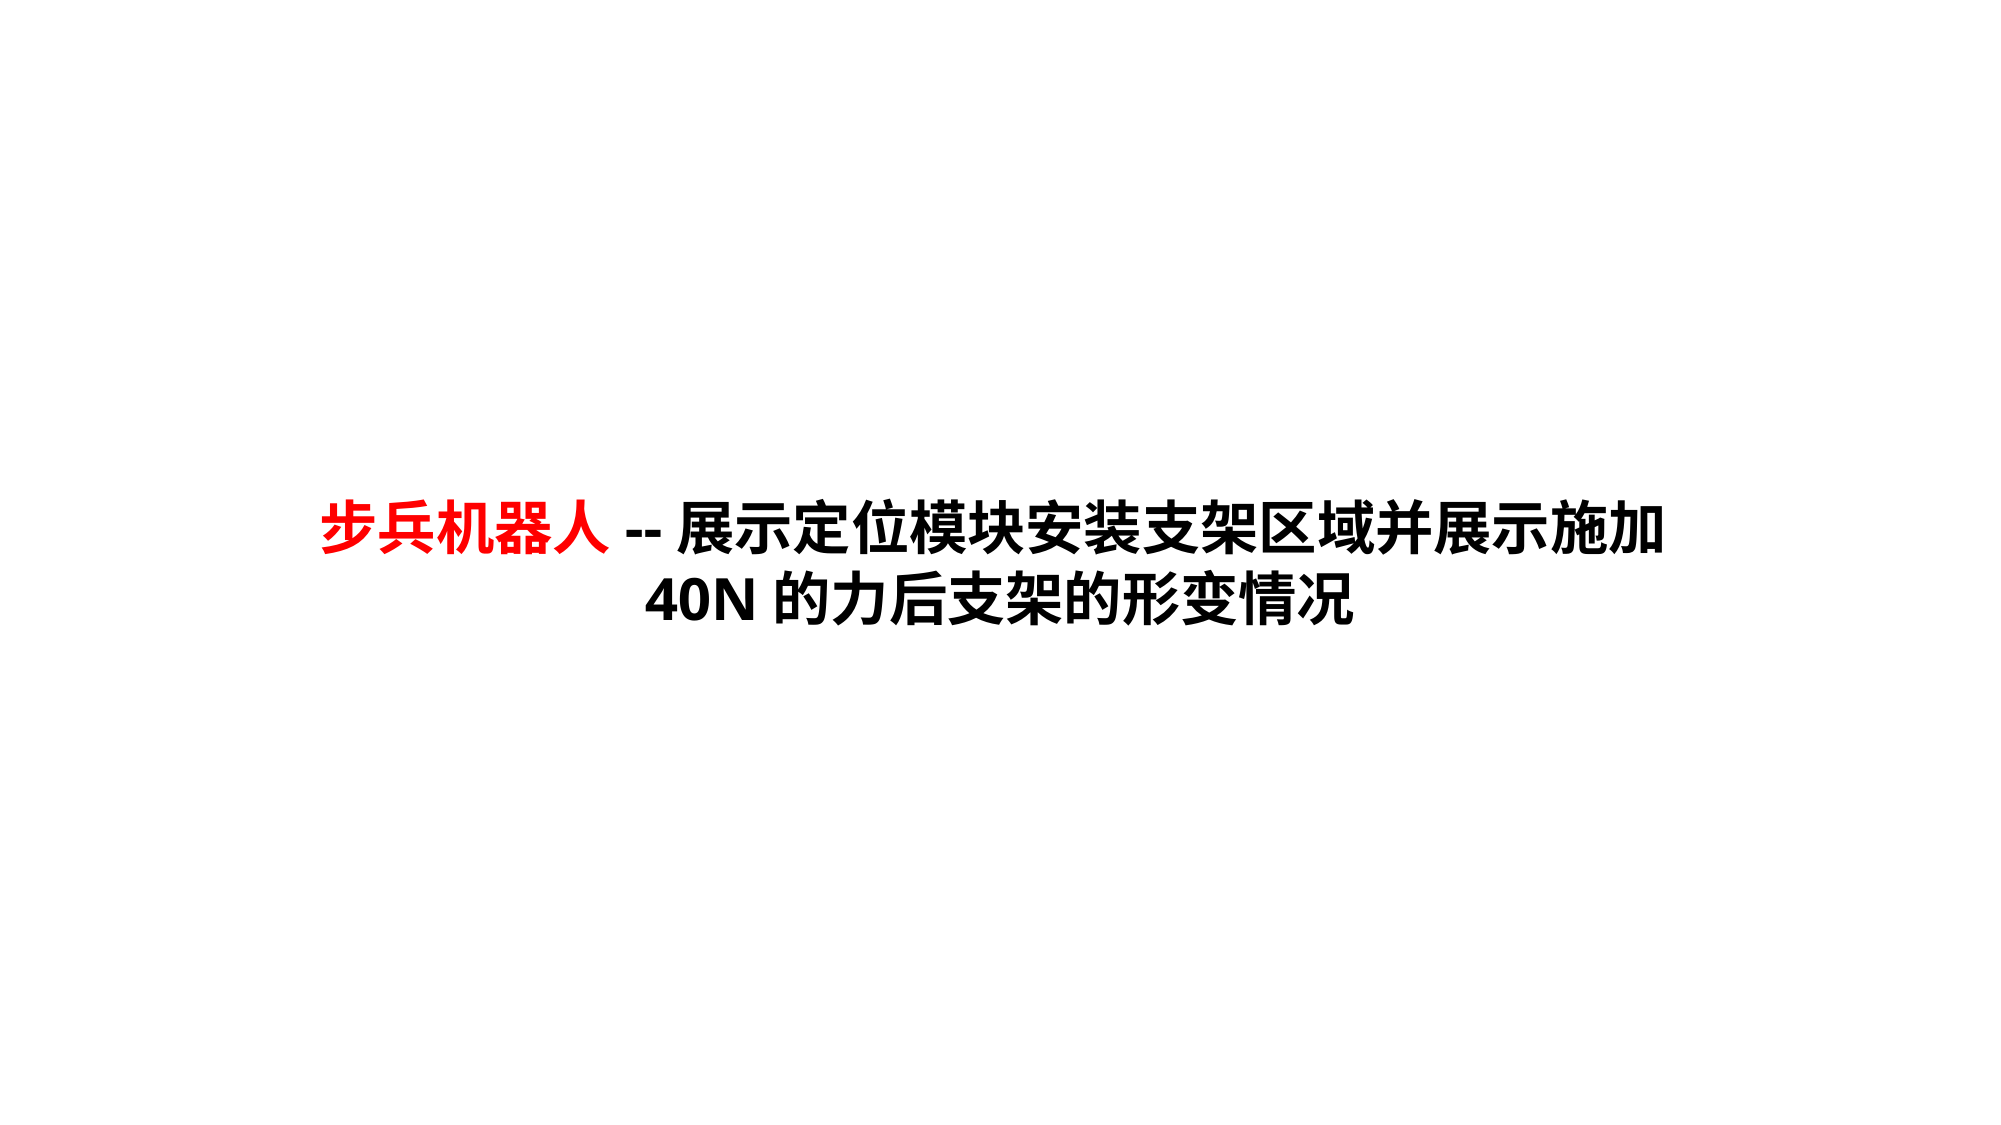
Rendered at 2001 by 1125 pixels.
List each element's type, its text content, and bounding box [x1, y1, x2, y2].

text_box 步兵机器人--展示定位模块安装支架区域并展示施加40N的力后支架的形变情况 [278, 484, 1722, 639]
